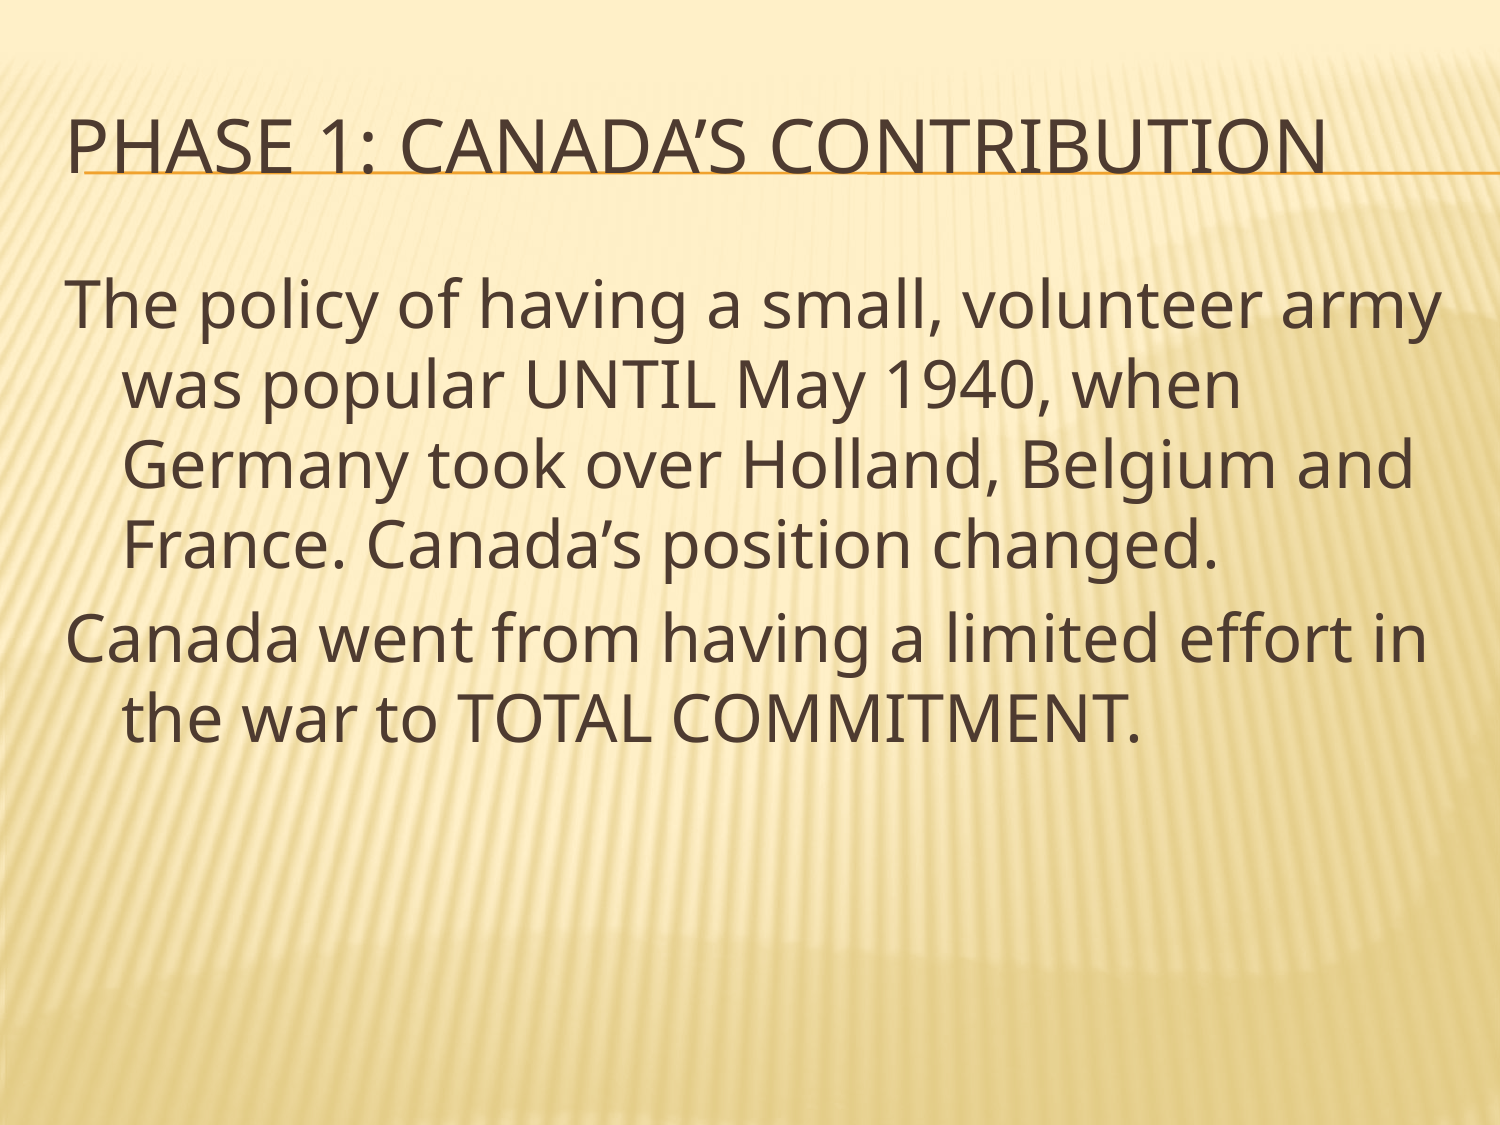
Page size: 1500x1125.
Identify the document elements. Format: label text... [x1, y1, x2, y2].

list The policy of having a small, volunteer army was popular UNTIL May 1940, when Germany took over Holland, Belgium and France. Canada’s position changed. Canada went from having a limited effort in the war to TOTAL COMMITMENT. [50, 254, 1475, 998]
title Phase 1: Canada’s Contribution [50, 75, 1475, 213]
